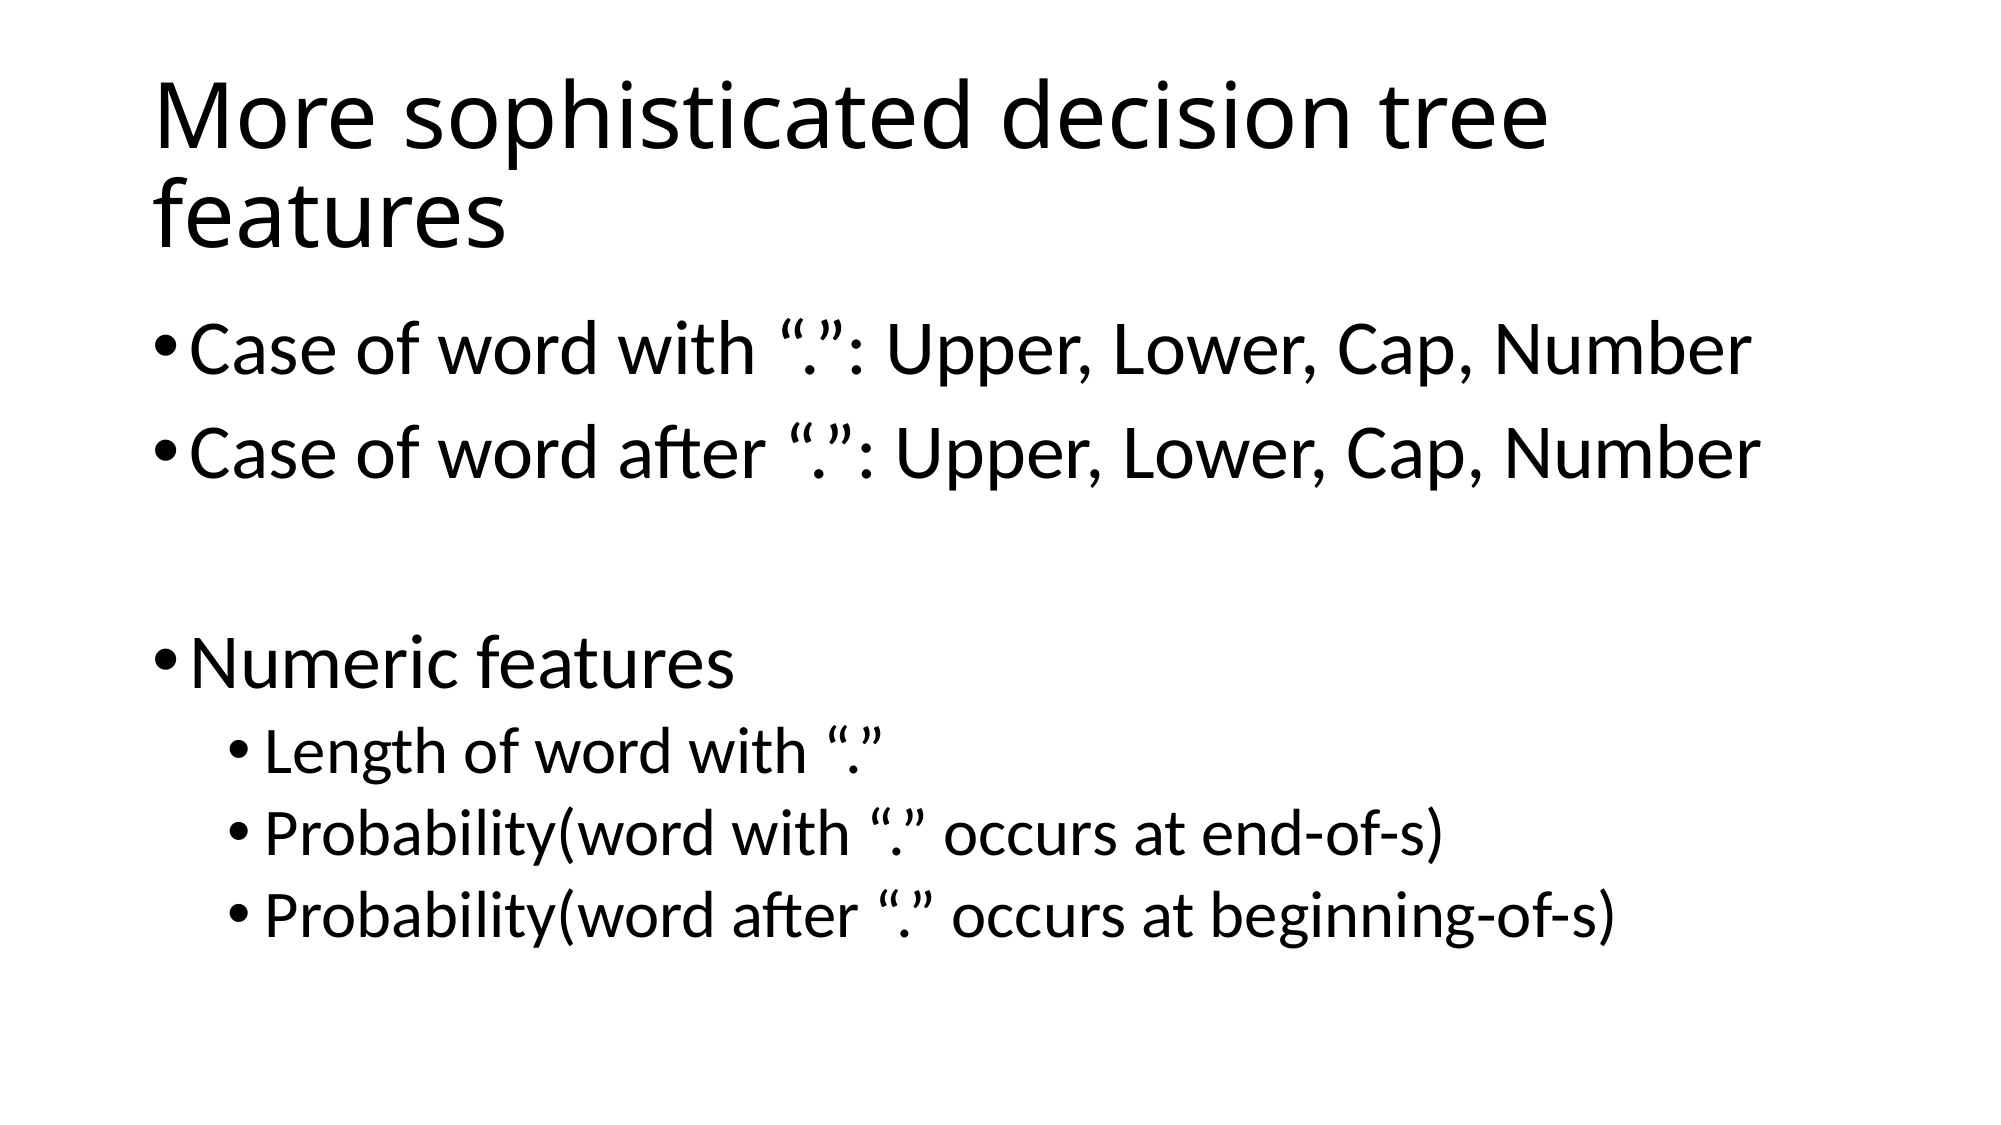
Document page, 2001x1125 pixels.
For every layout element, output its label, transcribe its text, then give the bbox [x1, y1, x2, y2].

list Case of word with “.”: Upper, Lower, Cap, Number Case of word after “.”: Upper, Lower, Cap, Number Numeric features Length of word with “.” Probability(word with “.” occurs at end-of-s) Probability(word after “.” occurs at beginning-of-s) [137, 299, 1863, 1014]
title More sophisticated decision tree features [137, 59, 1863, 278]
